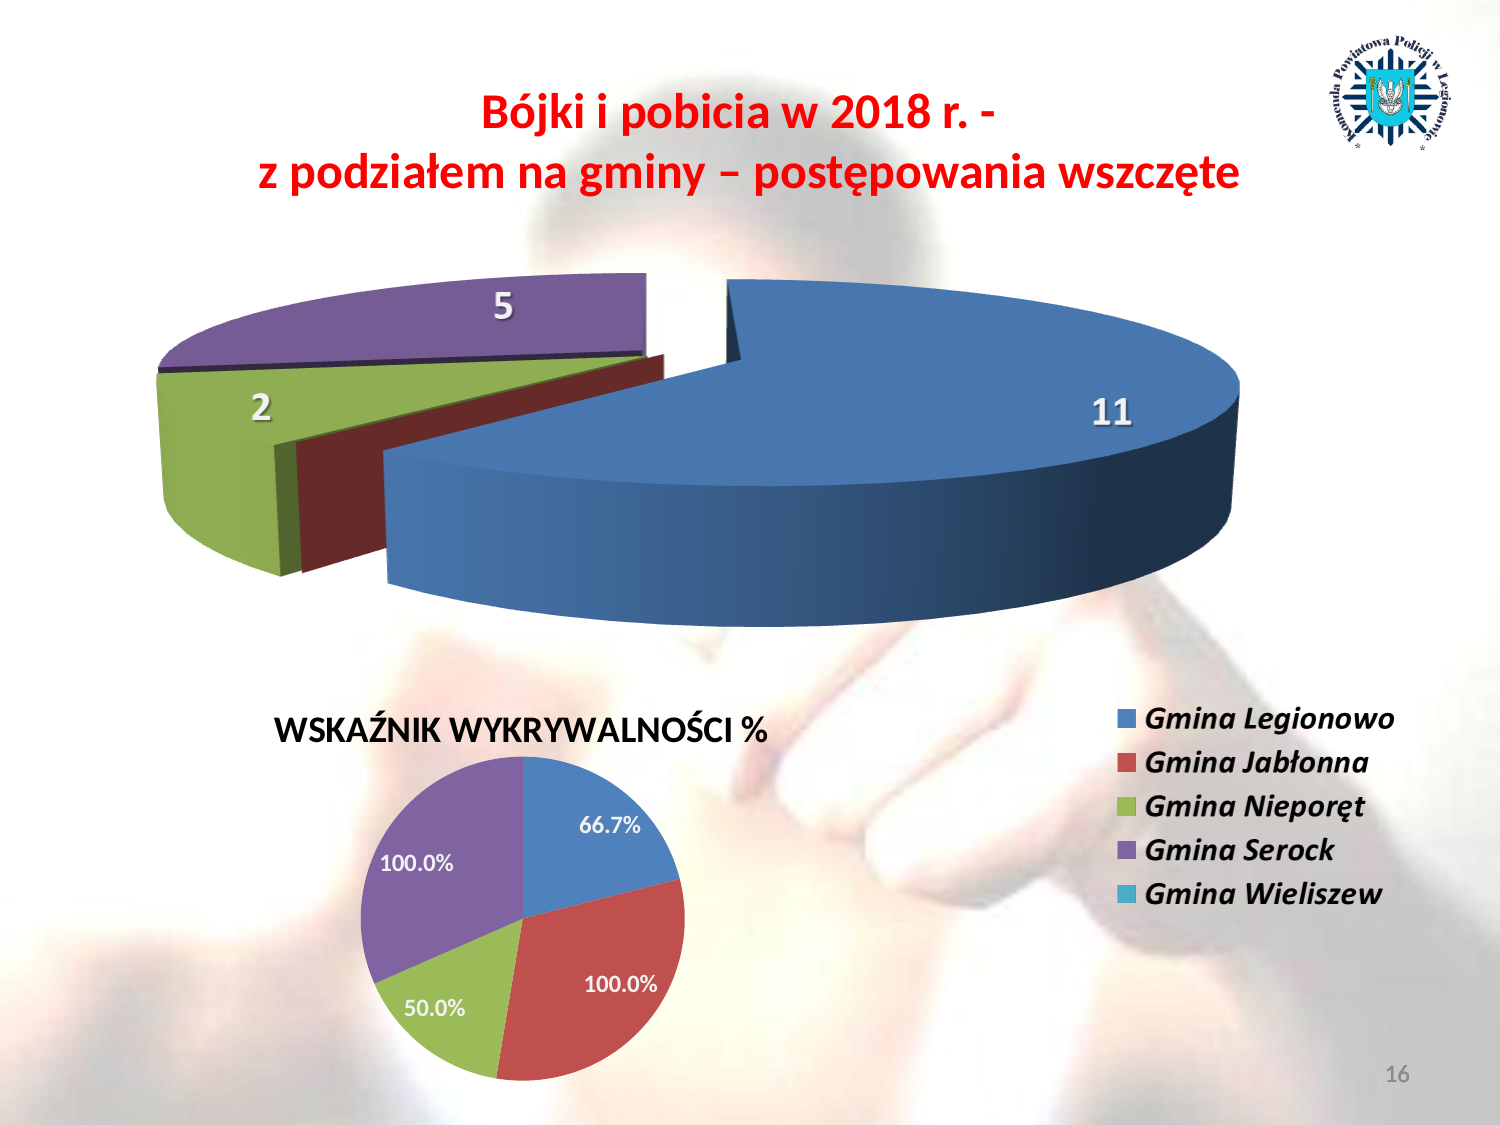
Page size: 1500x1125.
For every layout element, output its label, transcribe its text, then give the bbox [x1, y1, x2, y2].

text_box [5, 175, 1489, 1008]
chart [147, 655, 899, 1105]
title Bójki i pobicia w 2018 r. - z podziałem na gminy – postępowania wszczęte [75, 45, 1305, 174]
slide_number 16 [1074, 1042, 1425, 1103]
picture [0, 0, 1500, 1125]
